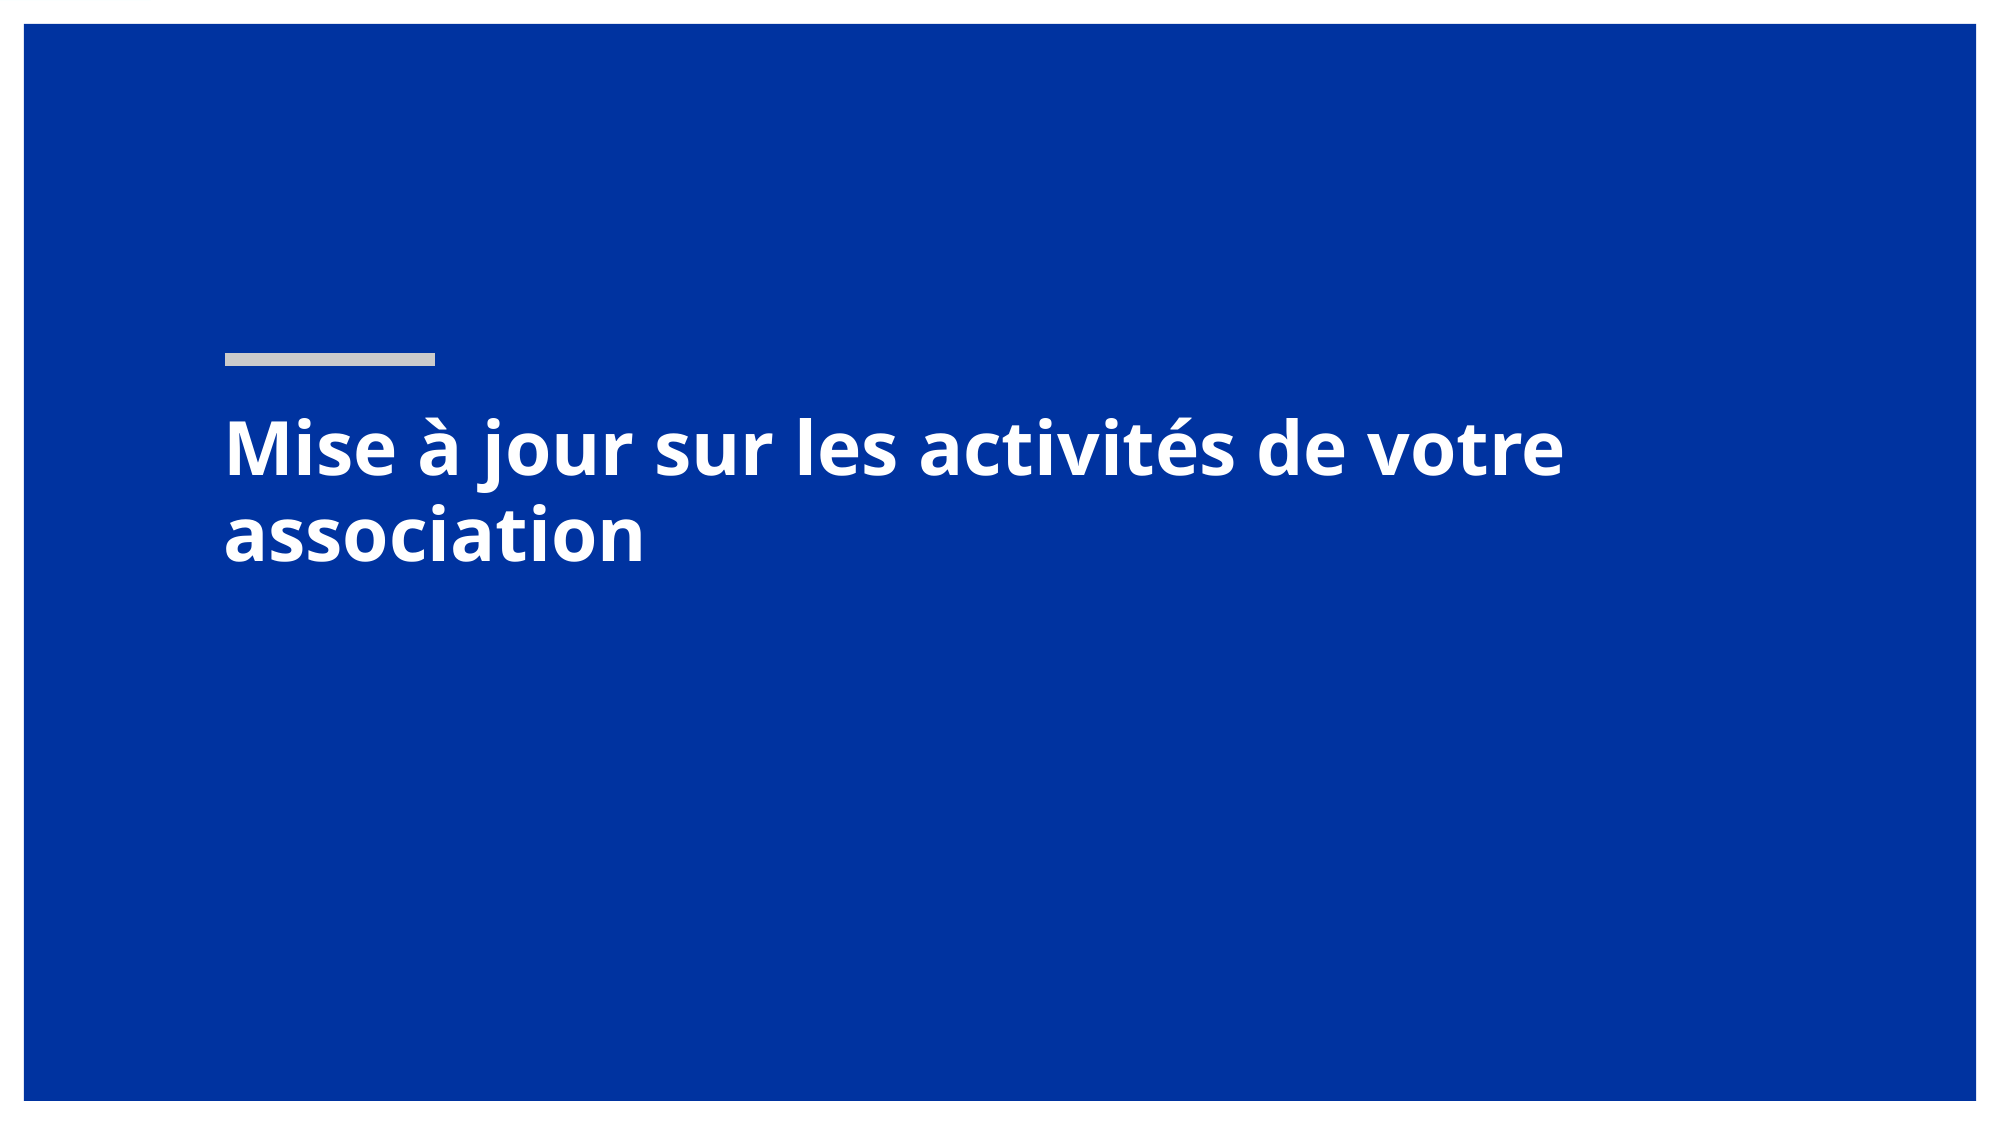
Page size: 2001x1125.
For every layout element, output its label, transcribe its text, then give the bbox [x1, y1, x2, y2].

title Mise à jour sur les activités de votre association [215, 397, 1763, 633]
